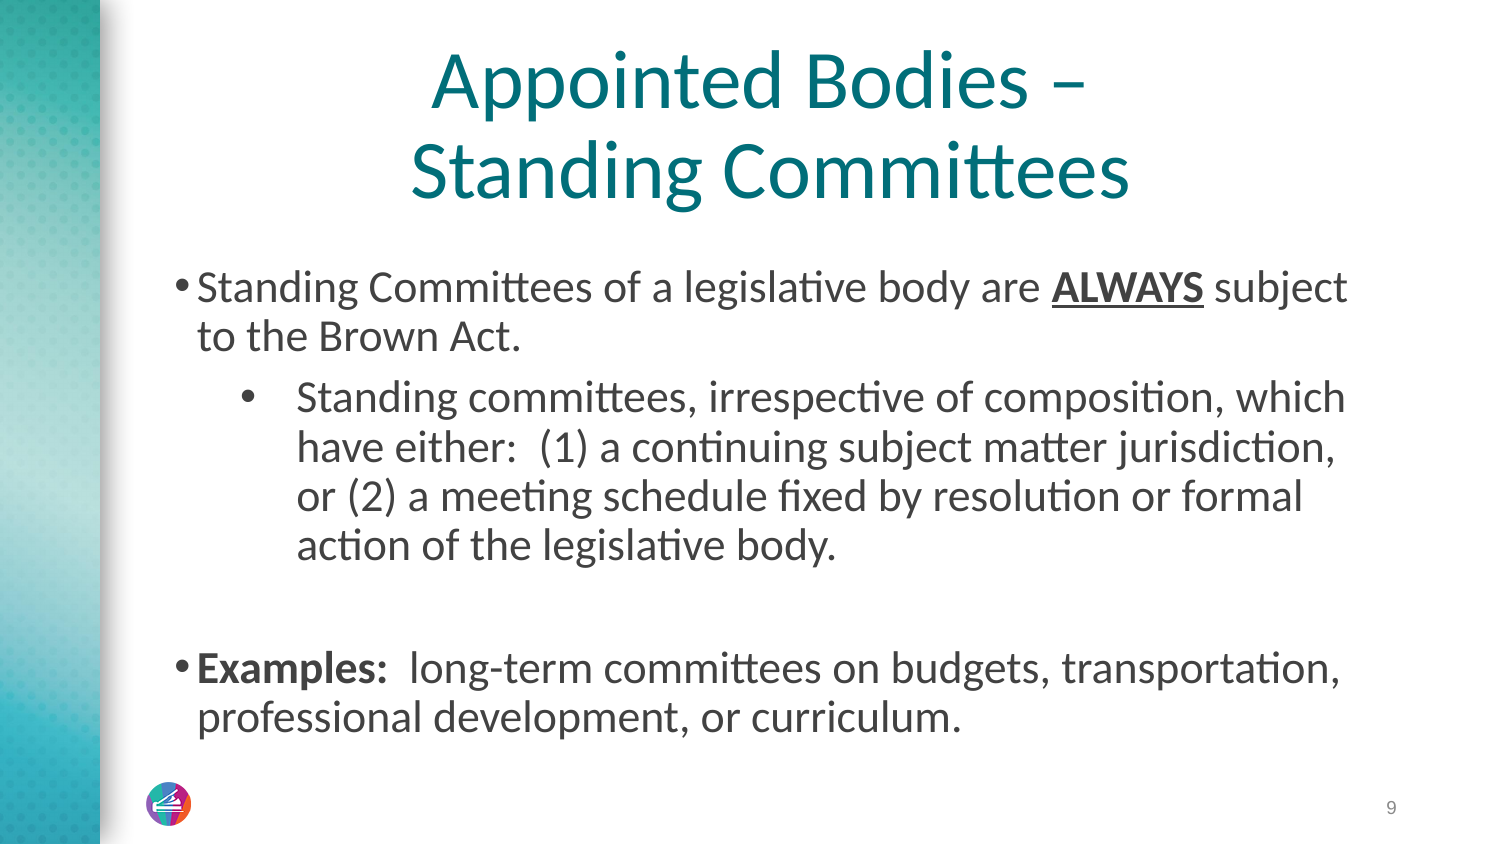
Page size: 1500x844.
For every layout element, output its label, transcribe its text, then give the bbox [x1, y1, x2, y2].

title Appointed Bodies – Standing Committees [144, 44, 1397, 208]
list Standing Committees of a legislative body are ALWAYS subject to the Brown Act. Standing committees, irrespective of composition, which have either: (1) a continuing subject matter jurisdiction, or (2) a meeting schedule fixed by resolution or formal action of the legislative body. Examples: long-term committees on budgets, transportation, professional development, or curriculum. [159, 255, 1397, 799]
picture [144, 780, 192, 827]
slide_number 9 [1059, 786, 1397, 827]
picture [0, 0, 100, 844]
